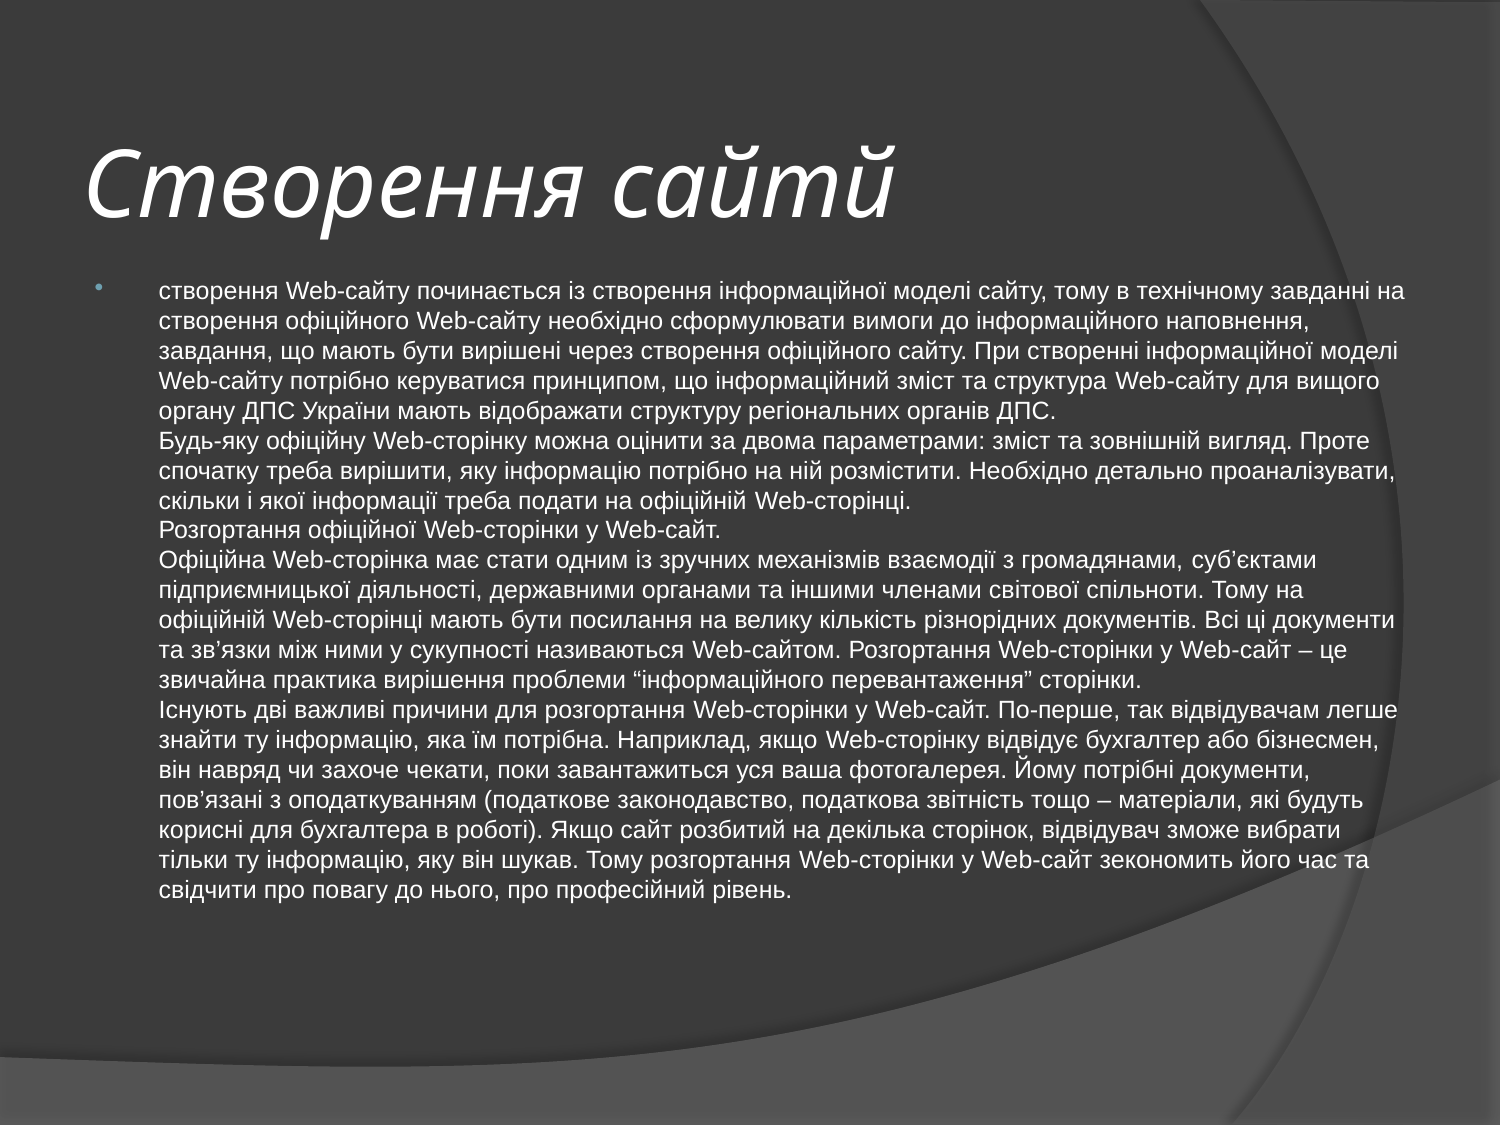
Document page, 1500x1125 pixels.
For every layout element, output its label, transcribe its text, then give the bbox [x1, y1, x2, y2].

title Створення сайтй [75, 115, 1235, 244]
list створення Web-сайту починається із створення інформаційної моделі сайту, тому в технічному завданні на створення офіційного Web-сайту необхідно сформулювати вимоги до інформаційного наповнення, завдання, що мають бути вирішені через створення офіційного сайту. При створенні інформаційної моделі Web-сайту потрібно керуватися принципом, що інформаційний зміст та структура Web-сайту для вищого органу ДПС України мають відображати структуру регіональних органів ДПС. Будь-яку офіційну Web-сторінку можна оцінити за двома параметрами: зміст та зовнішній вигляд. Проте спочатку треба вирішити, яку інформацію потрібно на ній розмістити. Необхідно детально проаналізувати, скільки і якої інформації треба подати на офіційній Web-сторінці. Розгортання офіційної Web-сторінки у Web-сайт. Офіційна Web-сторінка має стати одним із зручних механізмів взаємодії з громадянами, cуб’єктами підприємницької діяльності, державними органами та іншими членами світової спільноти. Тому на офіційній Web-сторінці мають бути посилання на велику кількість різнорідних документів. Всі ці документи та зв’язки між ними у сукупності називаються Web-сайтом. Розгортання Web-сторінки у Web-сайт – це звичайна практика вирішення проблеми “інформаційного перевантаження” сторінки. Існують дві важливі причини для розгортання Web-сторінки у Web-сайт. По-перше, так відвідувачам легше знайти ту інформацію, яка їм потрібна. Наприклад, якщо Web-сторінку відвідує бухгалтер або бізнесмен, він навряд чи захоче чекати, поки завантажиться уся ваша фотогалерея. Йому потрібні документи, пов’язані з оподаткуванням (податкове законодавство, податкова звітність тощо – матеріали, які будуть корисні для бухгалтера в роботі). Якщо сайт розбитий на декілька сторінок, відвідувач зможе вибрати тільки ту інформацію, яку він шукав. Тому розгортання Web-сторінки у Web-сайт зекономить його час та свідчити про повагу до нього, про професійний рівень. [75, 267, 1425, 1125]
